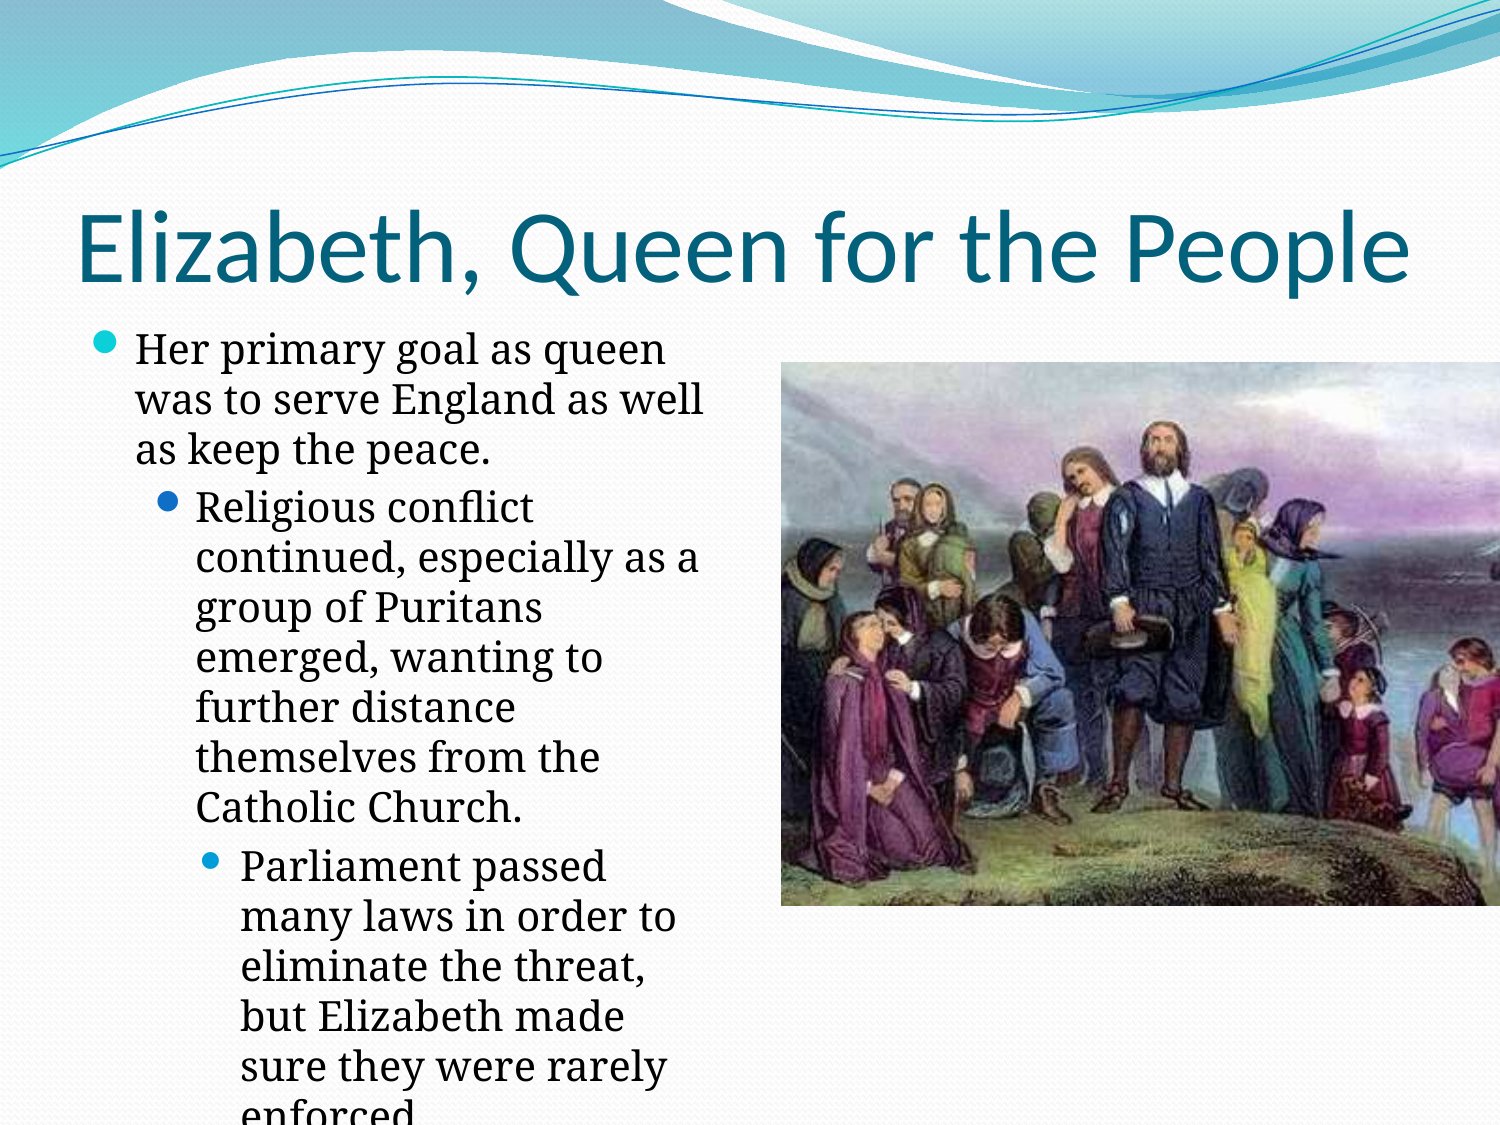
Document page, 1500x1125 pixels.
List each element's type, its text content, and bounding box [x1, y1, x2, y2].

list Her primary goal as queen was to serve England as well as keep the peace. Religious conflict continued, especially as a group of Puritans emerged, wanting to further distance themselves from the Catholic Church. Parliament passed many laws in order to eliminate the threat, but Elizabeth made sure they were rarely enforced. [74, 314, 738, 1043]
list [780, 362, 1500, 906]
title Elizabeth, Queen for the People [74, 115, 1426, 304]
